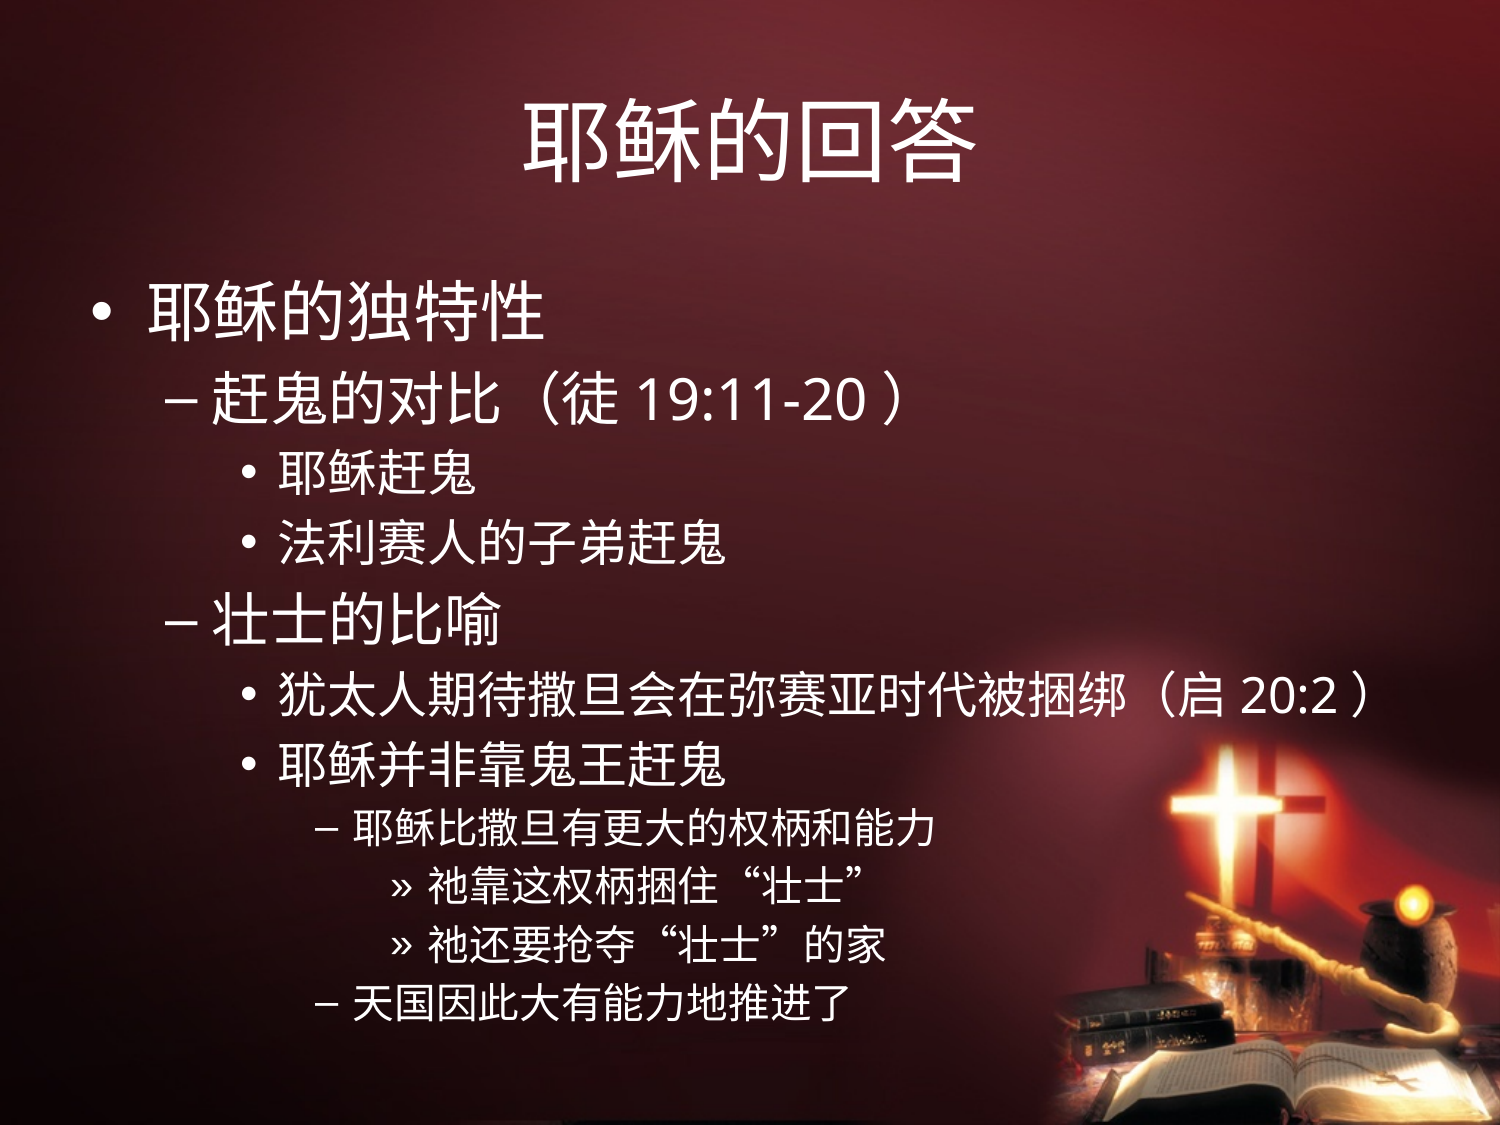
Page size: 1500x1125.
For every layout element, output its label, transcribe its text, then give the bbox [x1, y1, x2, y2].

title 耶稣的回答 [75, 45, 1425, 233]
picture [0, 0, 1500, 1125]
list 耶稣的独特性 赶鬼的对比（徒19:11-20） 耶稣赶鬼 法利赛人的子弟赶鬼 壮士的比喻 犹太人期待撒旦会在弥赛亚时代被捆绑（启20:2） 耶稣并非靠鬼王赶鬼 耶稣比撒旦有更大的权柄和能力 祂靠这权柄捆住“壮士” 祂还要抢夺“壮士”的家 天国因此大有能力地推进了 [75, 262, 1425, 1005]
